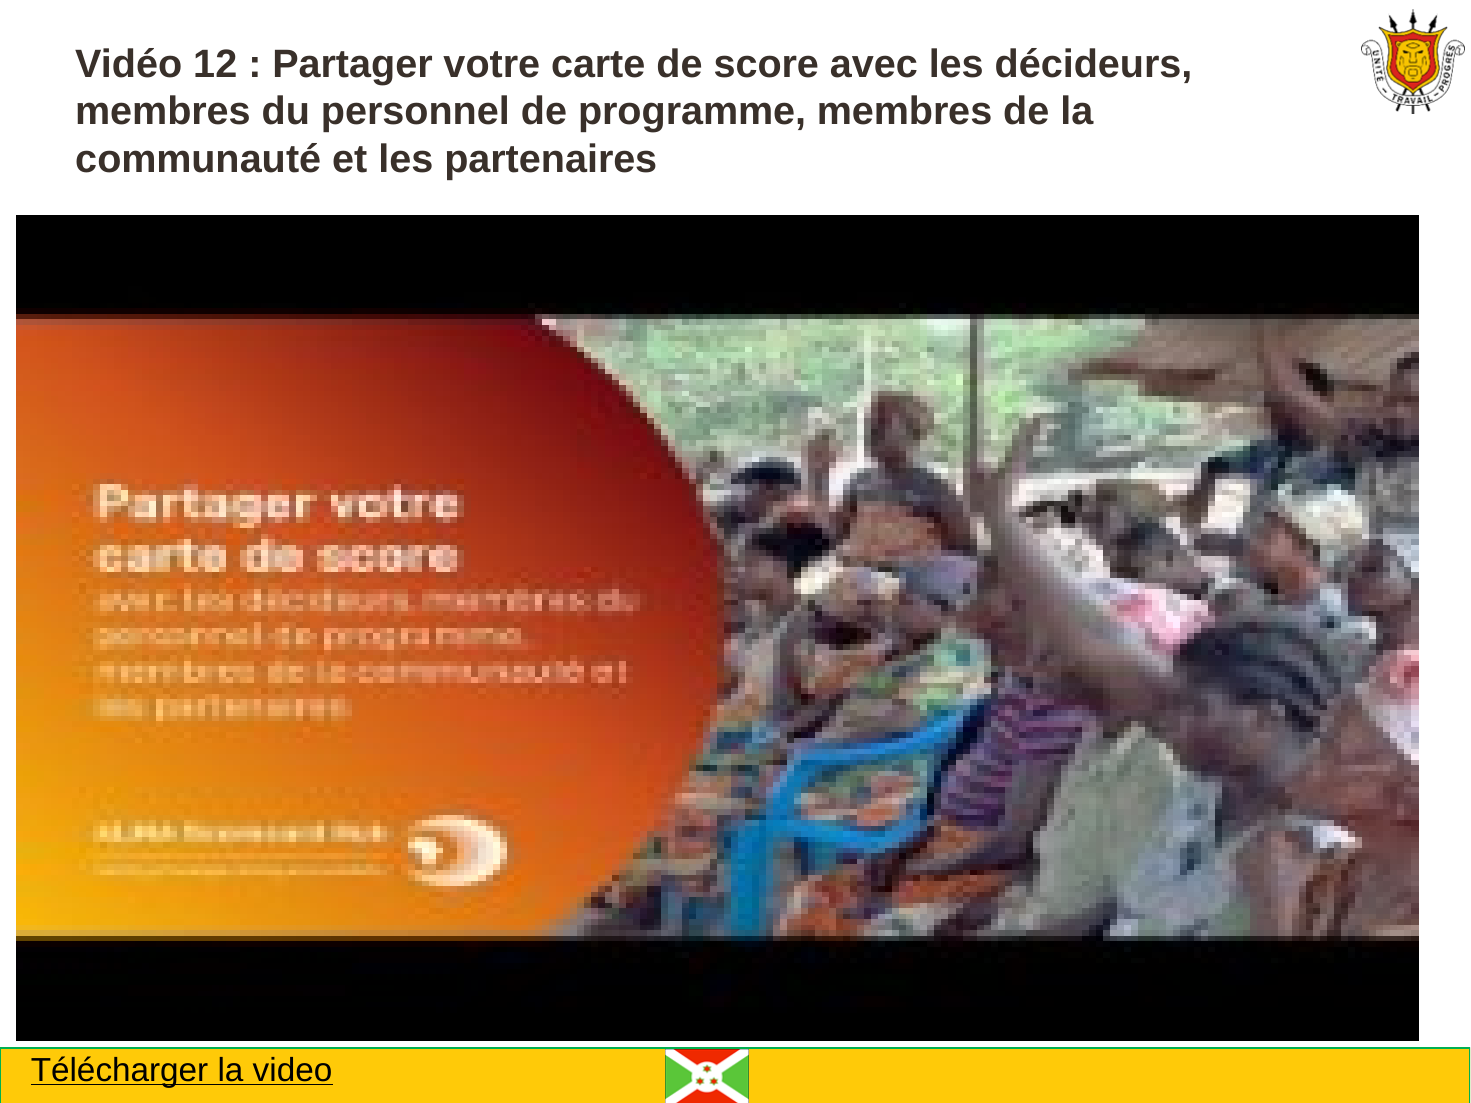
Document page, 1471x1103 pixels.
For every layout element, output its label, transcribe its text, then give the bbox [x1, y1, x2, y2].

picture [665, 1096, 749, 1103]
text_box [15, 214, 1420, 1042]
text_box Télécharger la video [16, 1049, 754, 1096]
title Vidéo 12 : Partager votre carte de score avec les décideurs, membres du personnel de programme, membres de la communauté et les partenaires [75, 37, 1310, 182]
picture [1361, 9, 1465, 114]
